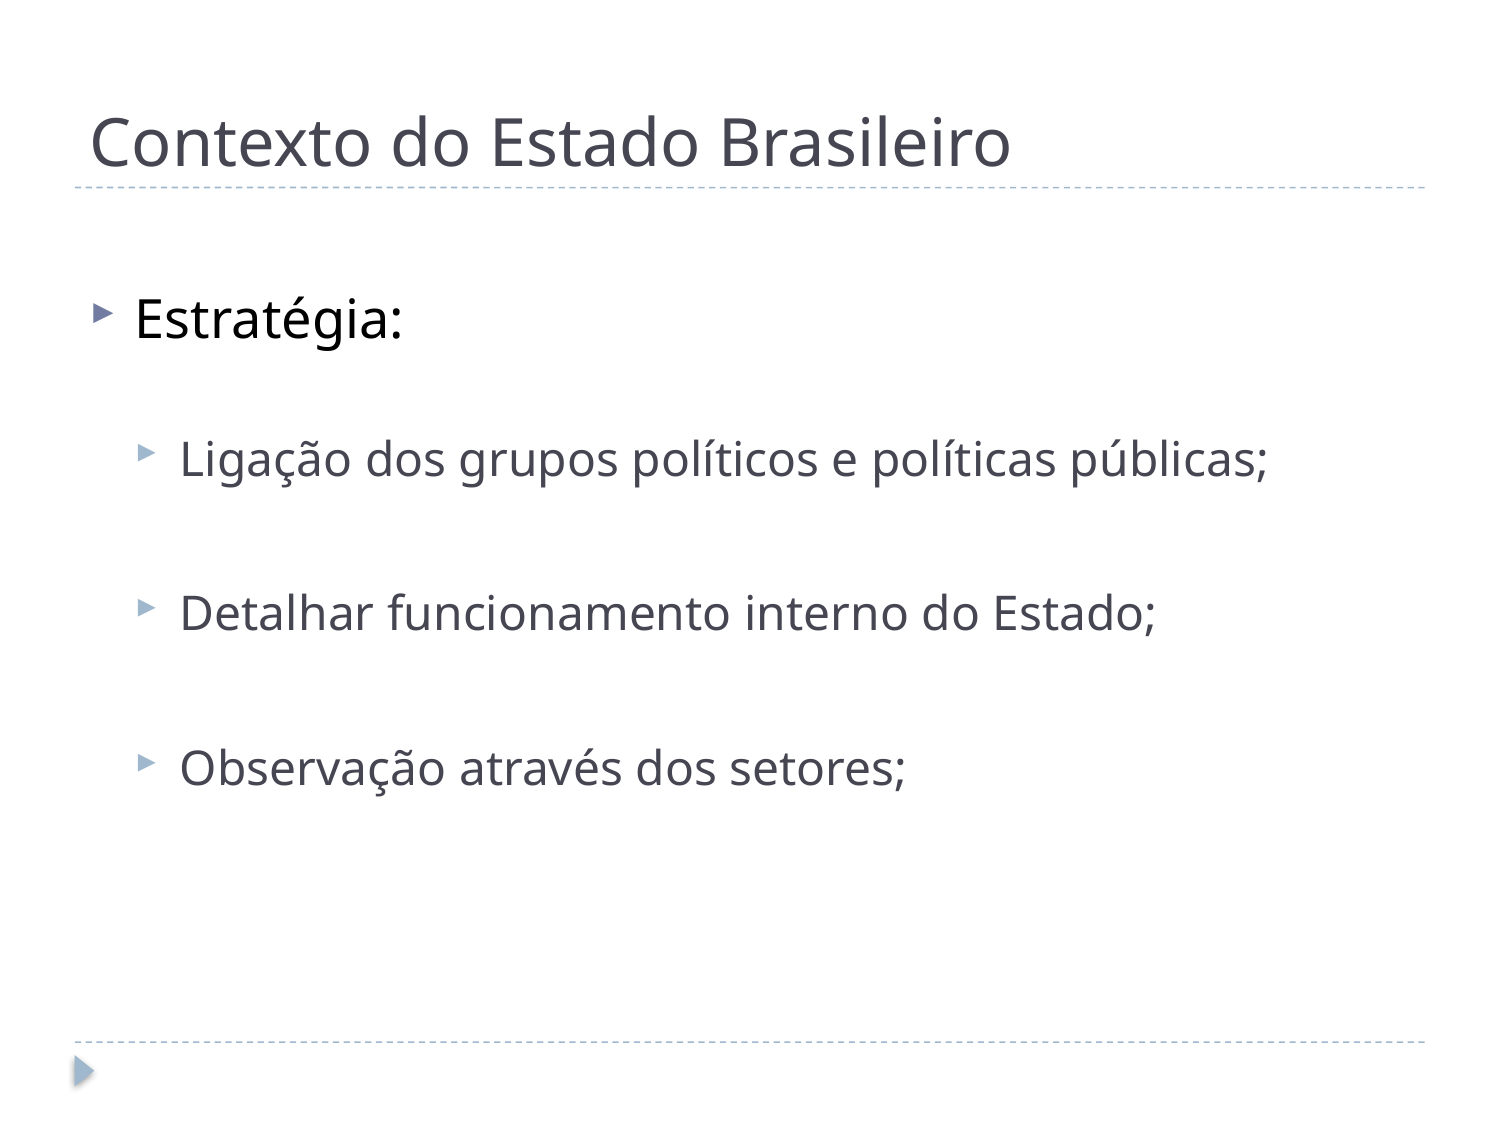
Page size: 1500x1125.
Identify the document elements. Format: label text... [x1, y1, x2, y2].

list Estratégia: Ligação dos grupos políticos e políticas públicas; Detalhar funcionamento interno do Estado; Observação através dos setores; [75, 200, 1425, 1010]
title Contexto do Estado Brasileiro [75, 24, 1425, 188]
